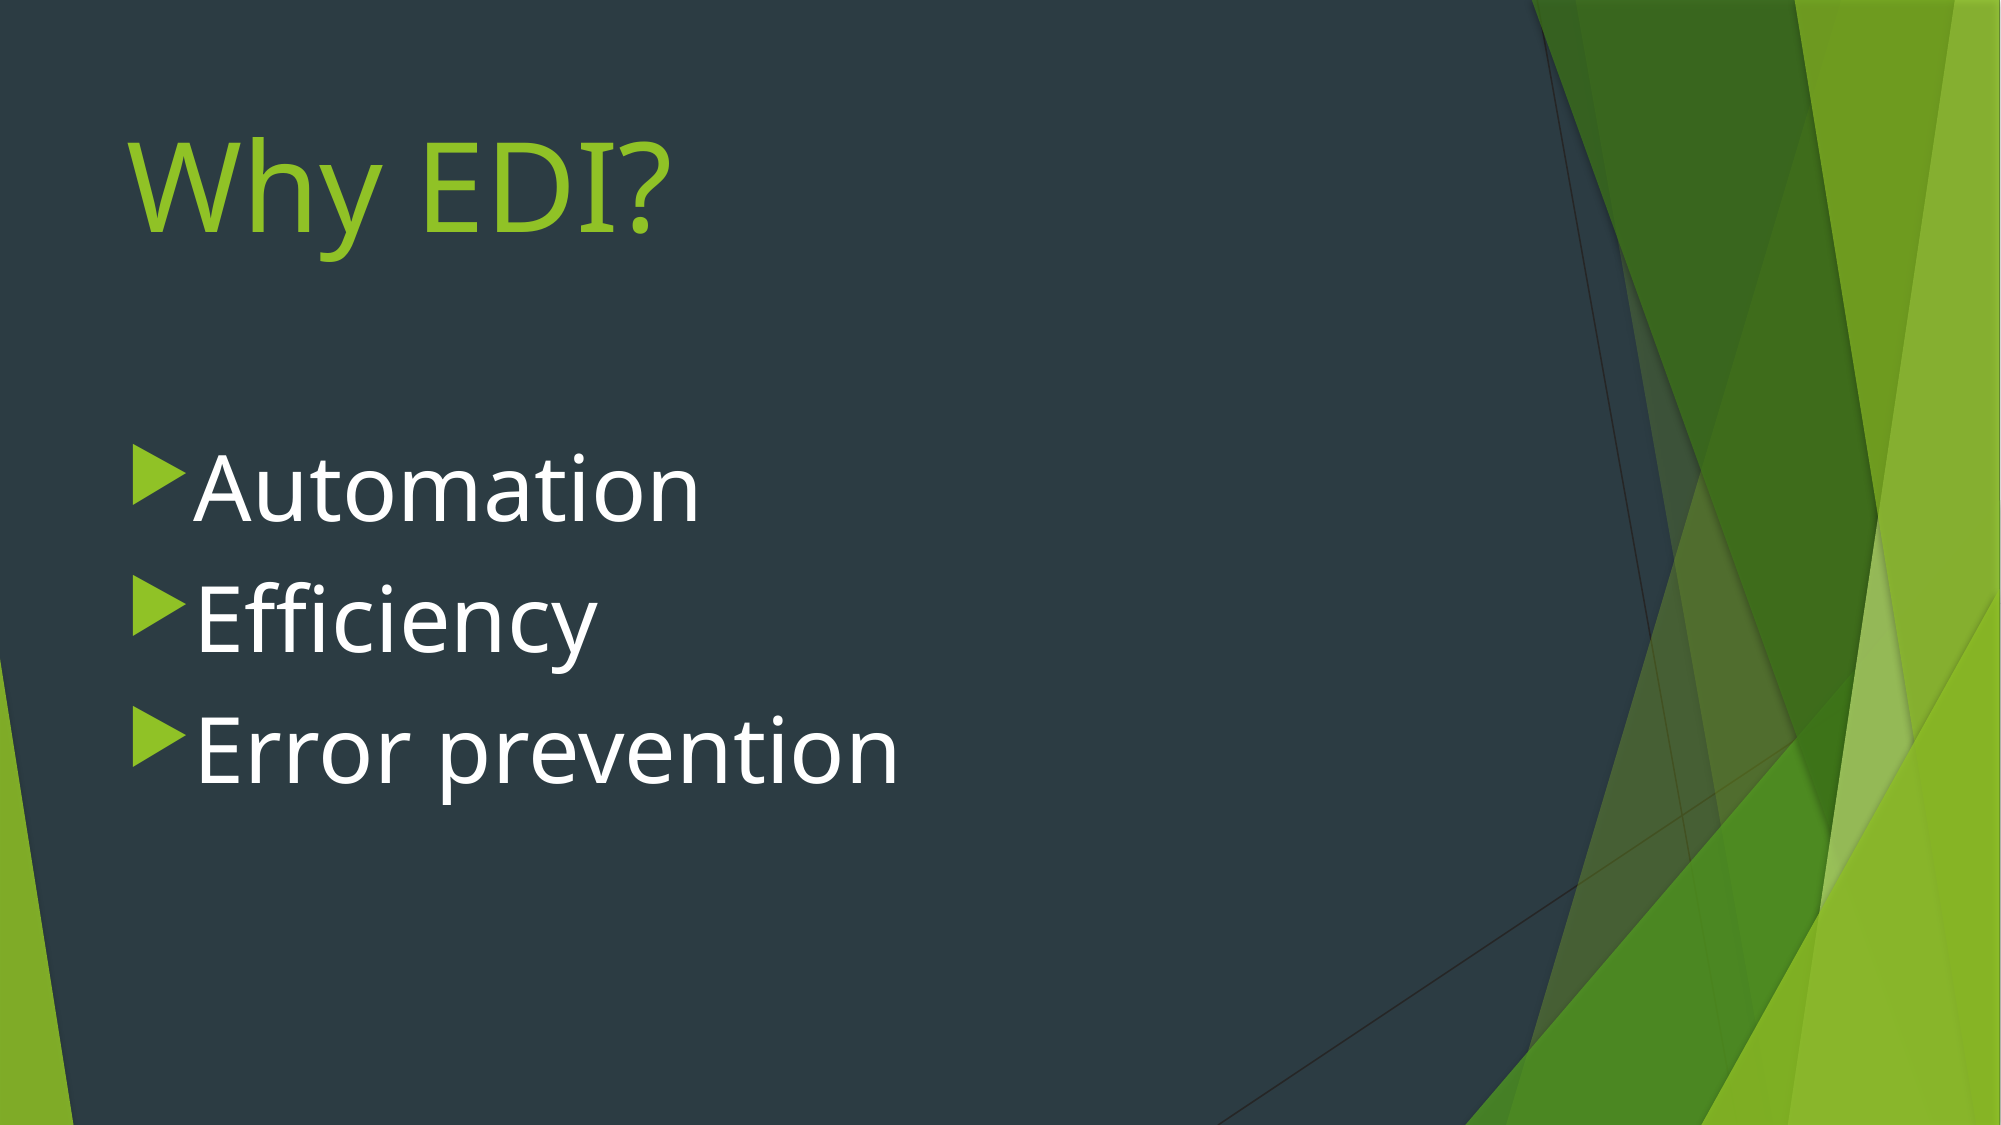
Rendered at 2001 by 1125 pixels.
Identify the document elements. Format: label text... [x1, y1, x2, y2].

title Why EDI? [111, 99, 1522, 317]
list Automation Efficiency Error prevention [111, 421, 1583, 898]
